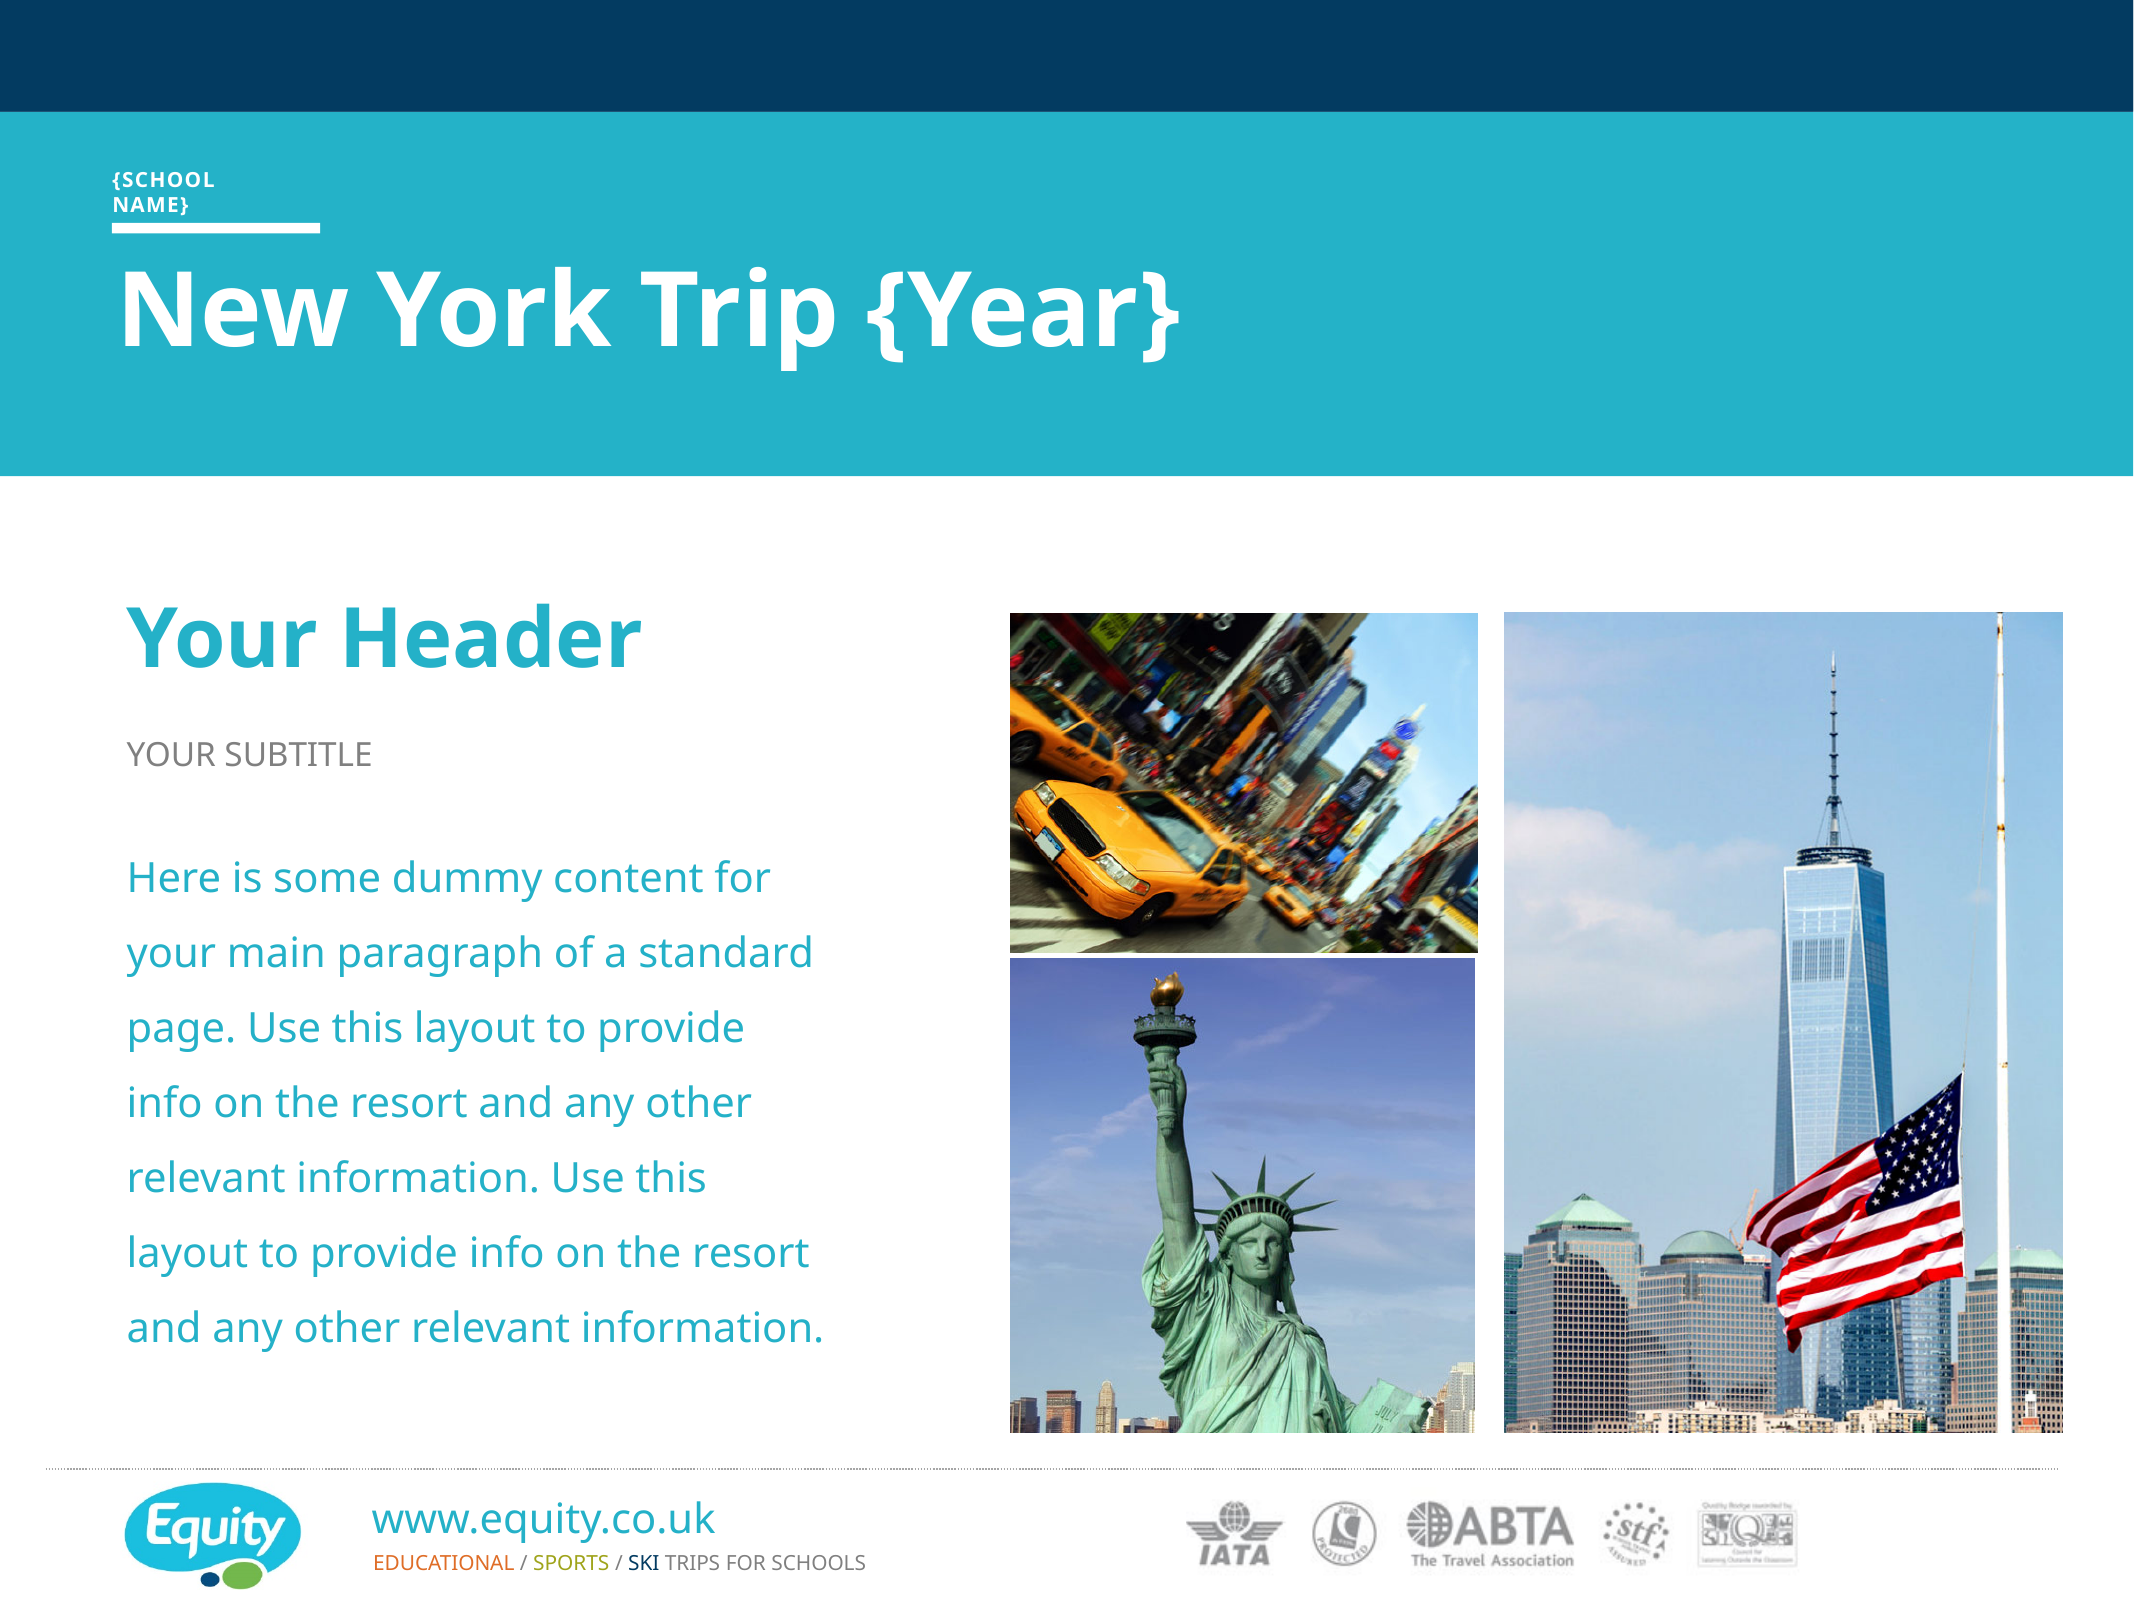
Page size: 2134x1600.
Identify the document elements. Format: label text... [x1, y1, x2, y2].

picture [1504, 612, 2063, 1433]
picture [1010, 612, 1478, 1433]
title New York Trip {Year} [111, 252, 1743, 421]
picture [109, 1448, 316, 1590]
list {school name} [97, 171, 312, 212]
list Your Header YOUR SUBTITLE Here is some dummy content for your main paragraph of a standard page. Use this layout to provide info on the resort and any other relevant information. Use this layout to provide info on the resort and any other relevant information. [111, 588, 843, 1433]
picture [1186, 1487, 1812, 1582]
